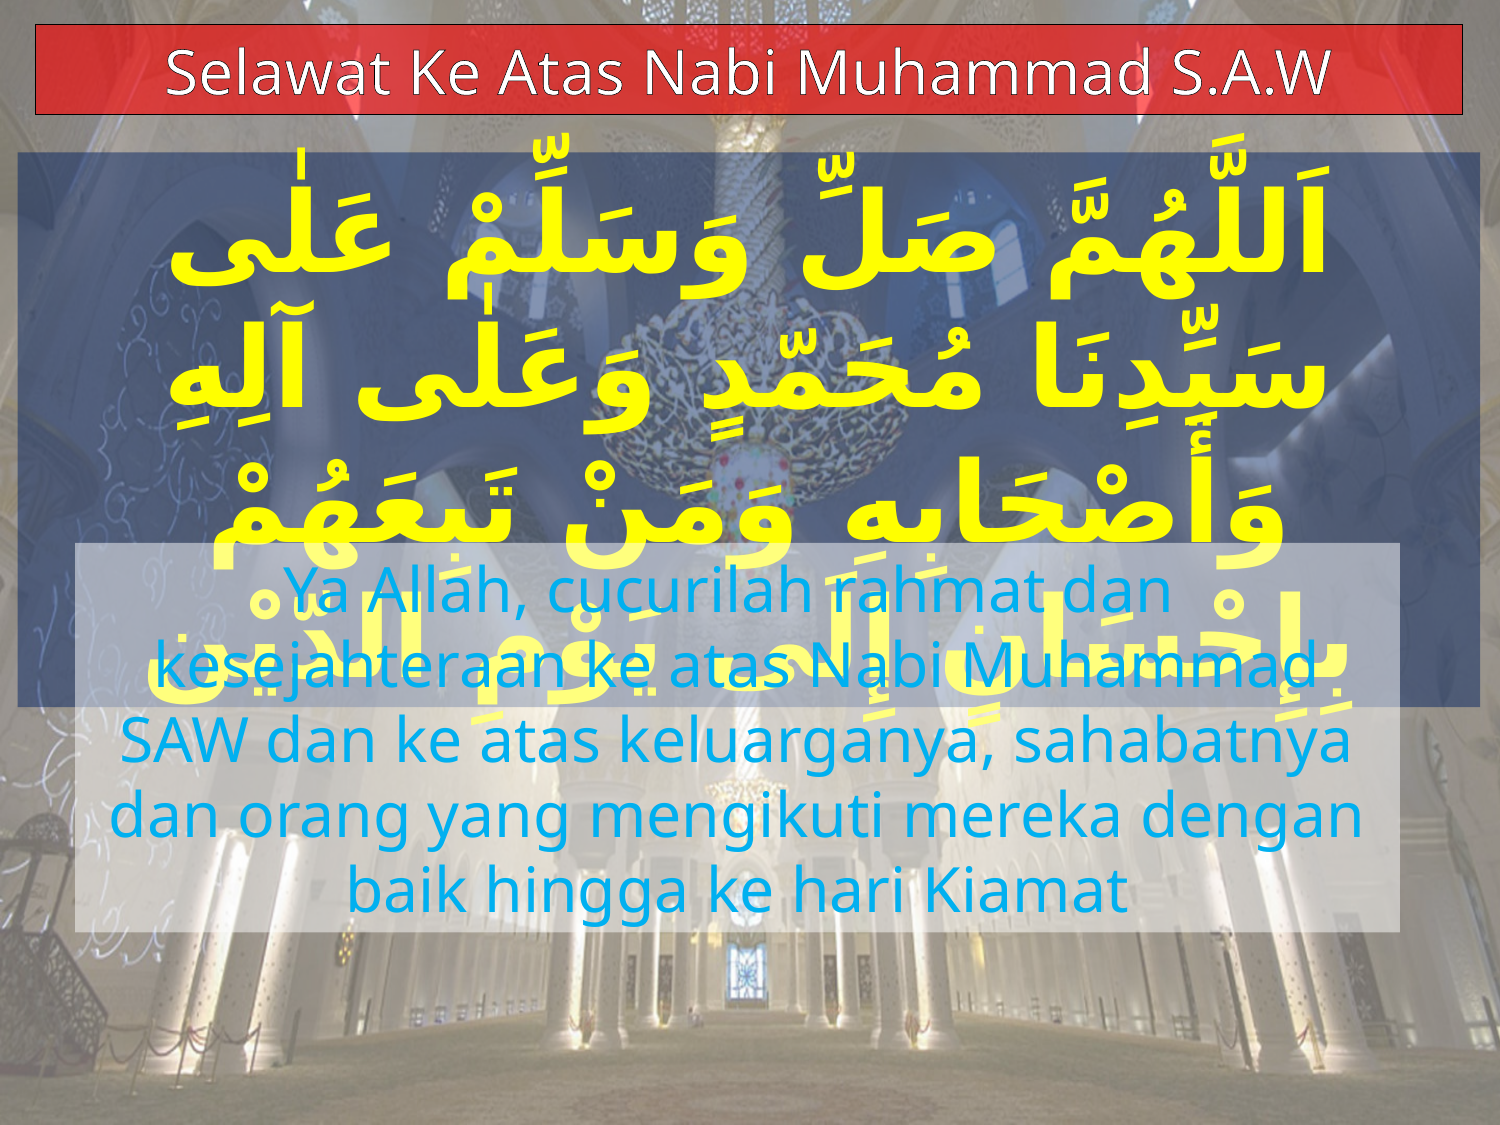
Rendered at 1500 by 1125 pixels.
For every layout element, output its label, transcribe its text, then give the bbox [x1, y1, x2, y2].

text_box Selawat Ke Atas Nabi Muhammad S.A.W [35, 24, 1463, 115]
text_box Ya Allah, cucurilah rahmat dan kesejahteraan ke atas Nabi Muhammad SAW dan ke atas keluarganya, sahabatnya dan orang yang mengikuti mereka dengan baik hingga ke hari Kiamat [75, 542, 1400, 933]
text_box اَللَّهُمَّ صَلِّ وَسَلِّمْ عَلٰى سَيِّدِنَا مُحَمّدٍ وَعَلٰى آلِهِ وَأَصْحَابِهِ وَمَنْ تَبِعَهُمْ بِإِحْسَانٍ إِلَى يَوْمِ الدّيْن [17, 152, 1481, 708]
